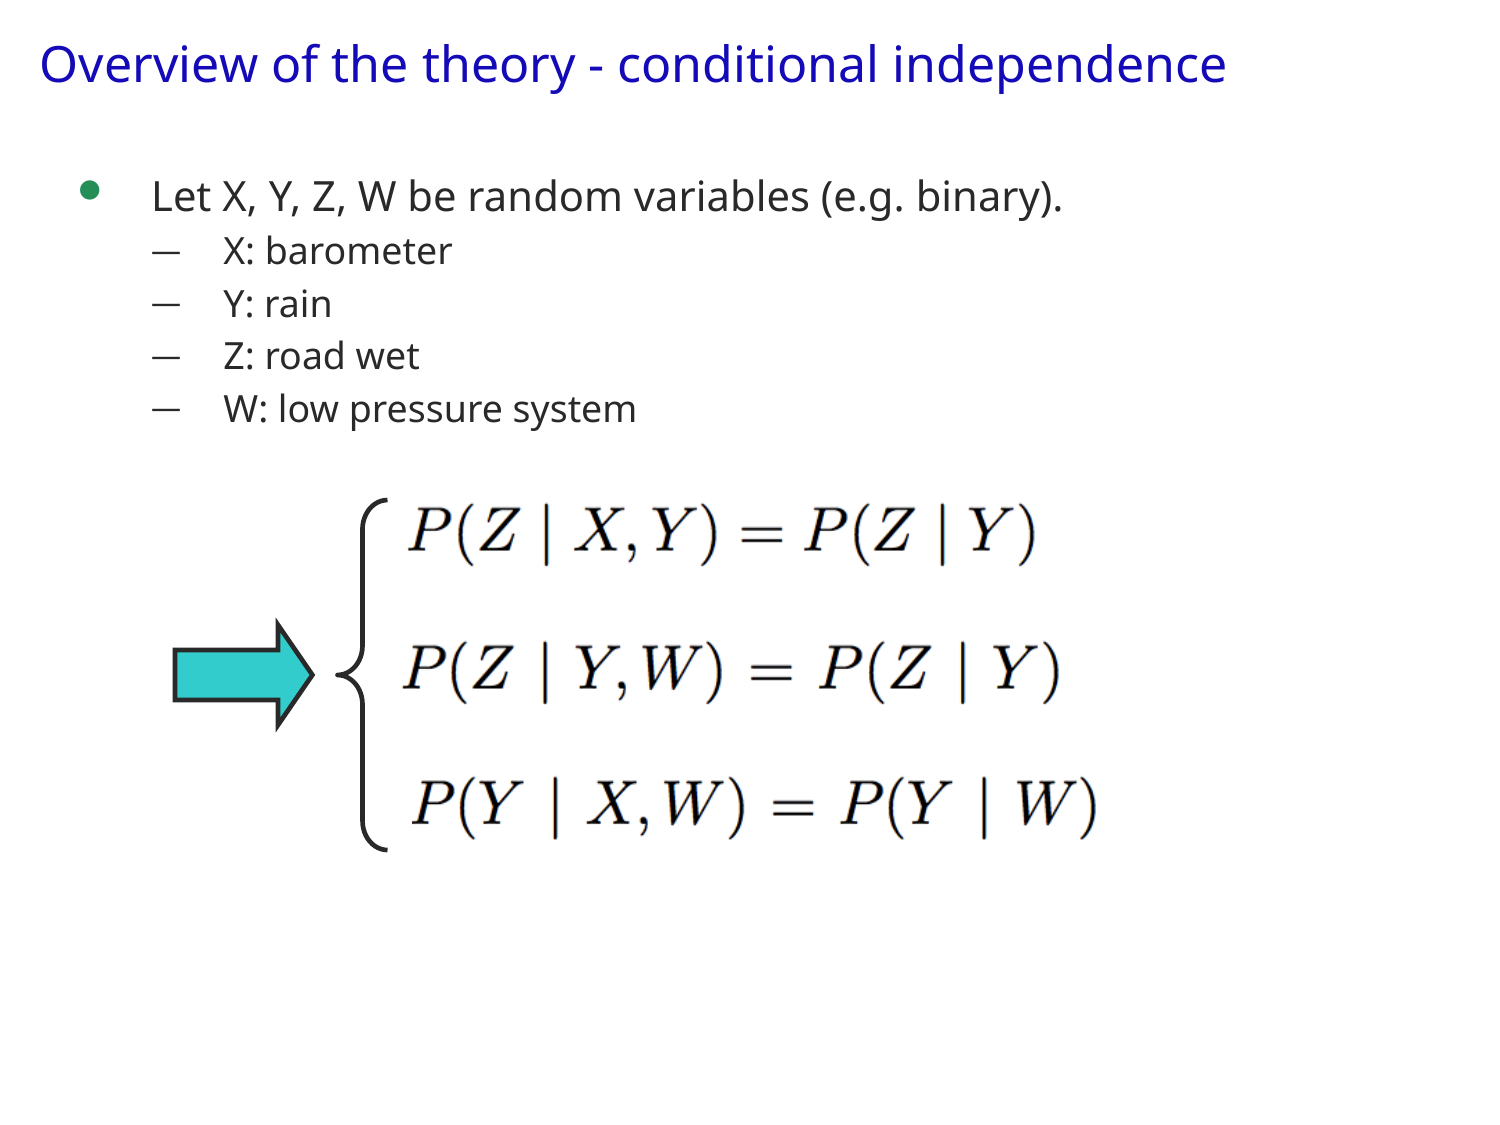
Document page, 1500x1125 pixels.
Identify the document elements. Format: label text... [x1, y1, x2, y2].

text_box [174, 624, 313, 725]
title Overview of the theory - conditional independence [24, 12, 1463, 113]
picture [399, 624, 1063, 707]
picture [374, 462, 1076, 593]
text_box [337, 509, 388, 851]
picture [412, 765, 1101, 848]
list Let X, Y, Z, W be random variables (e.g. binary). X: barometer Y: rain Z: road wet W: low pressure system [62, 162, 1463, 950]
